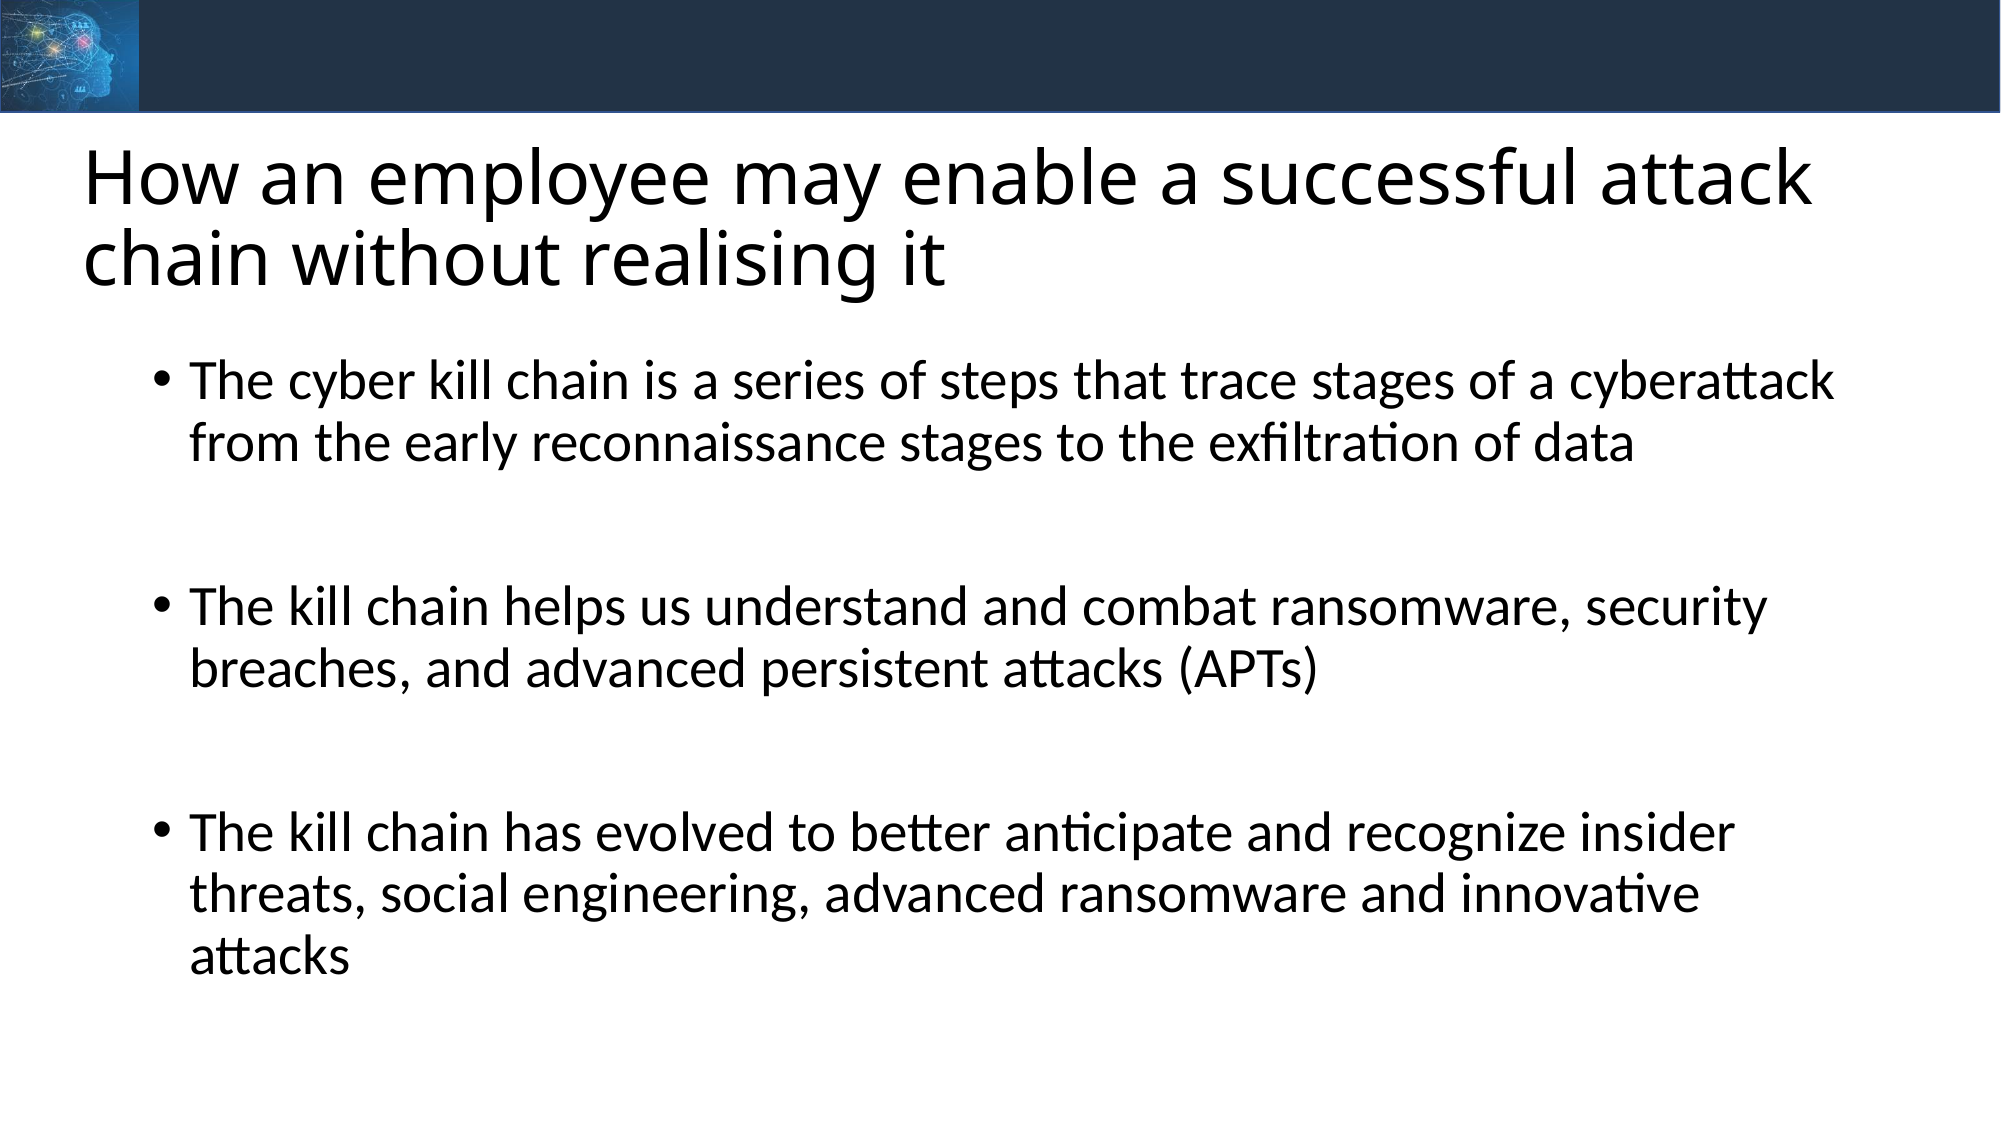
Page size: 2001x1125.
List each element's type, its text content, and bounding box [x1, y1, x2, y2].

list The cyber kill chain is a series of steps that trace stages of a cyberattack from the early reconnaissance stages to the exfiltration of data The kill chain helps us understand and combat ransomware, security breaches, and advanced persistent attacks (APTs) The kill chain has evolved to better anticipate and recognize insider threats, social engineering, advanced ransomware and innovative attacks [137, 343, 1863, 1057]
picture [2, 0, 139, 111]
title How an employee may enable a successful attack chain without realising it [67, 111, 1929, 330]
